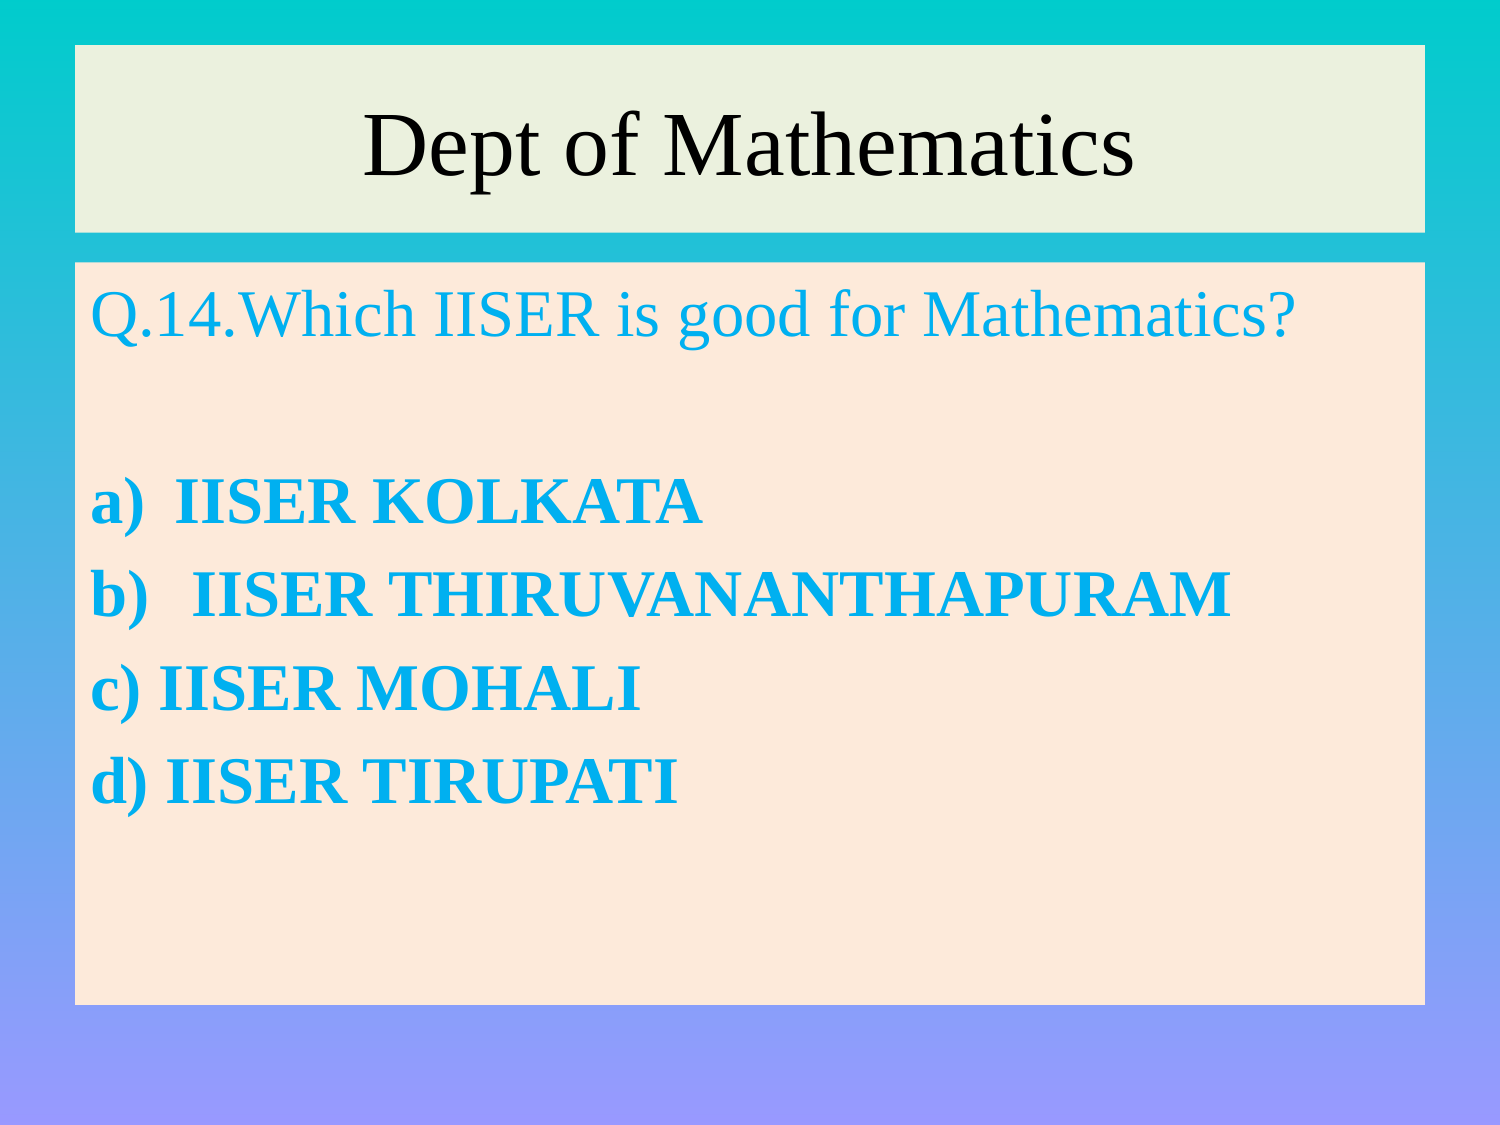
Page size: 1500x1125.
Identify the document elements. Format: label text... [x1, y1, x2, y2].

title Dept of Mathematics [75, 45, 1425, 233]
list Q.14.Which IISER is good for Mathematics? IISER KOLKATA IISER THIRUVANANTHAPURAM c) IISER MOHALI d) IISER TIRUPATI [75, 262, 1425, 1005]
